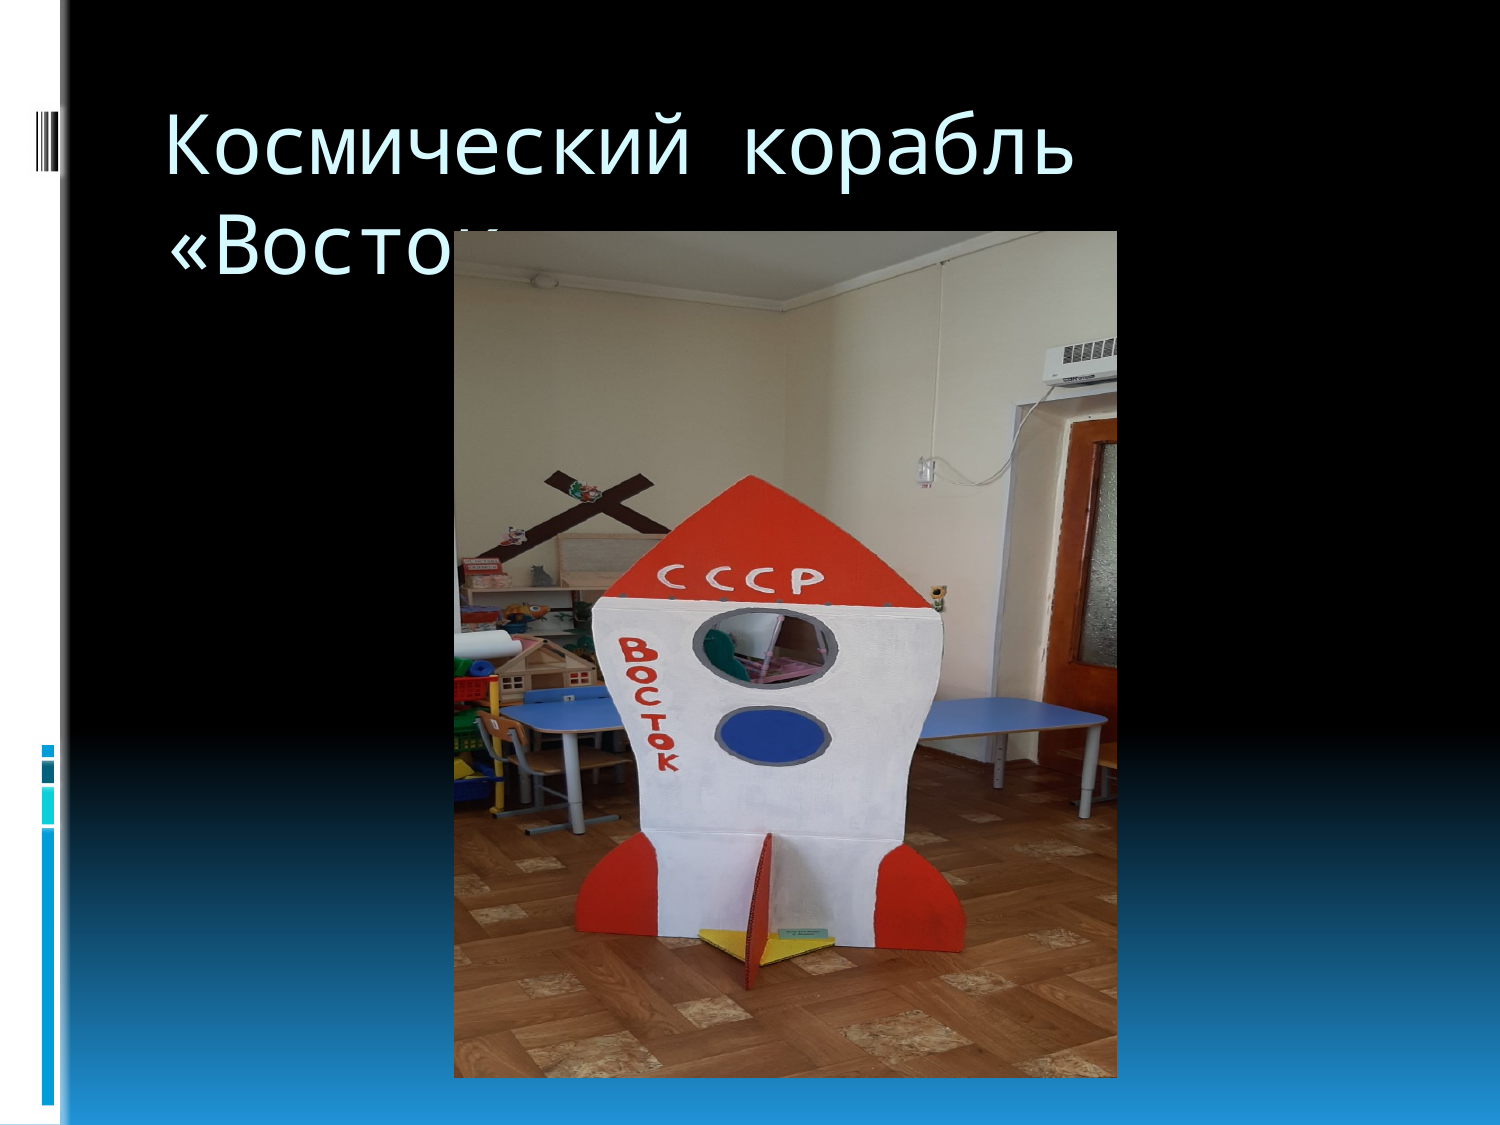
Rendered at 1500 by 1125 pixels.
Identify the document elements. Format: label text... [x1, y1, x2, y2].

title Космический корабль «Восток» [150, 83, 1425, 234]
picture [454, 231, 1117, 1079]
